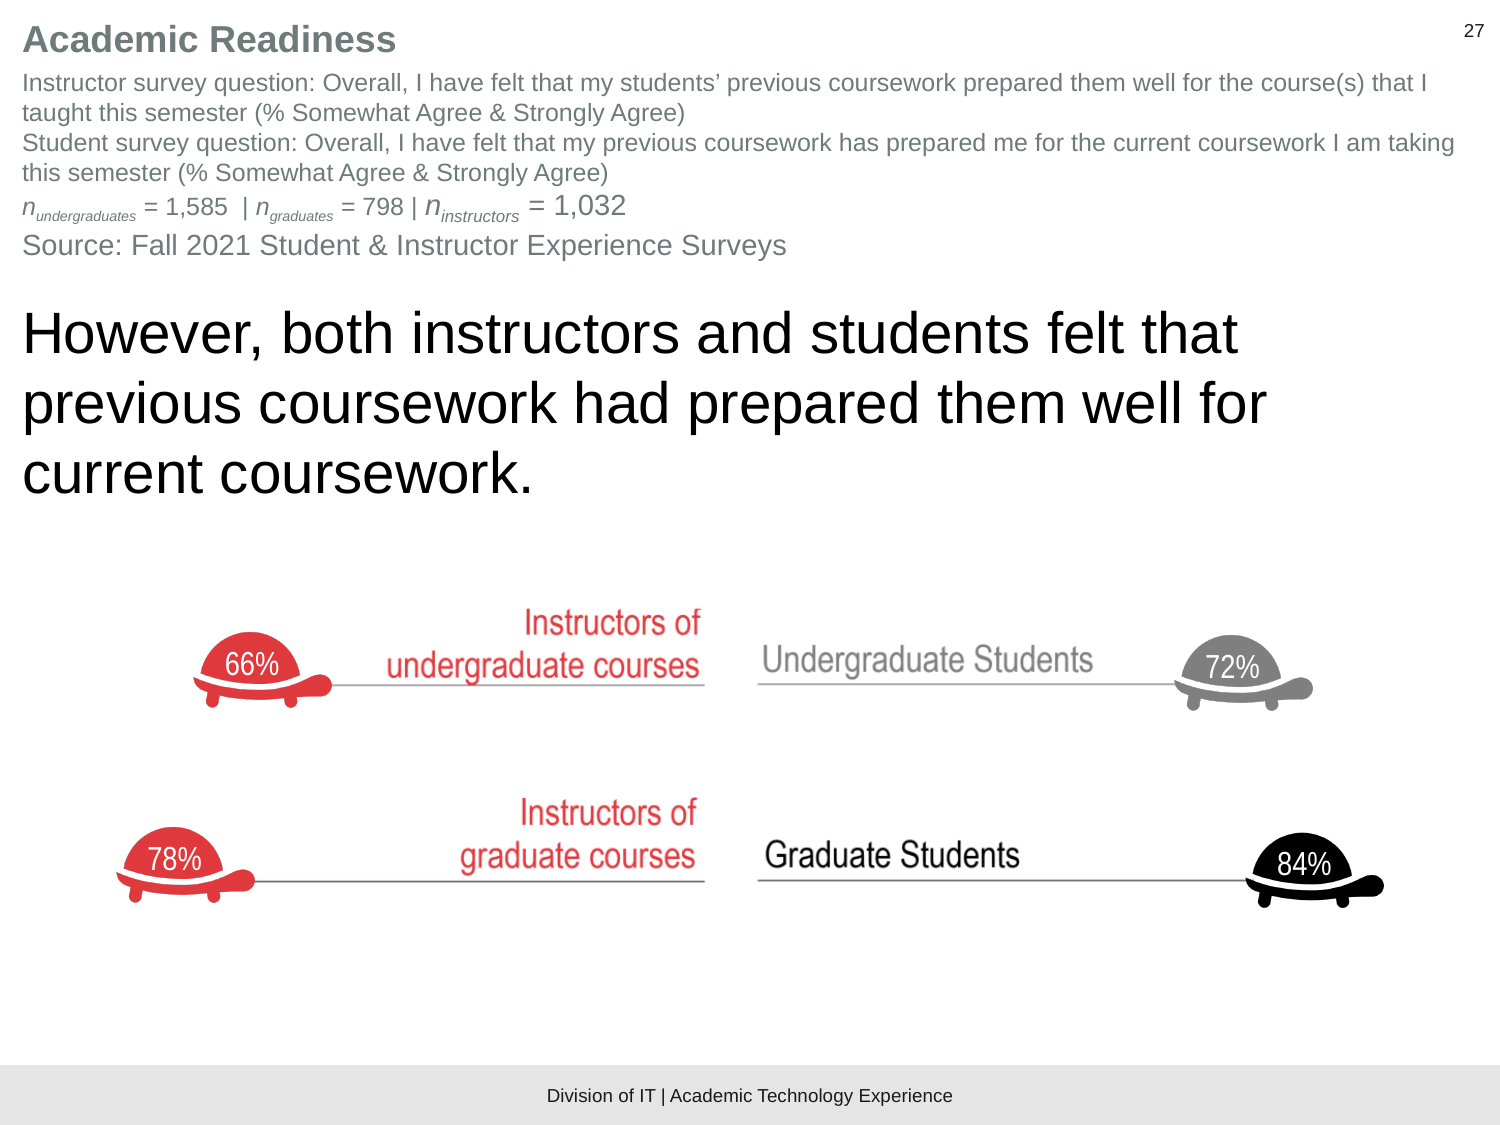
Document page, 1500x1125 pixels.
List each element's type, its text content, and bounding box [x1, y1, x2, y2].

text_box Academic Readiness [7, 0, 1358, 59]
text_box However, both instructors and students felt that previous coursework had prepared them well for current coursework. [7, 287, 1458, 513]
text_box Instructor survey question: Overall, I have felt that my students’ previous coursework prepared them well for the course(s) that I taught this semester (% Somewhat Agree & Strongly Agree) Student survey question: Overall, I have felt that my previous coursework has prepared me for the current coursework I am taking this semester (% Somewhat Agree & Strongly Agree) nundergraduates = 1,585 | ngraduates = 798 | ninstructors = 1,032 Source: Fall 2021 Student & Instructor Experience Surveys [7, 59, 1500, 269]
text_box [109, 586, 1391, 948]
